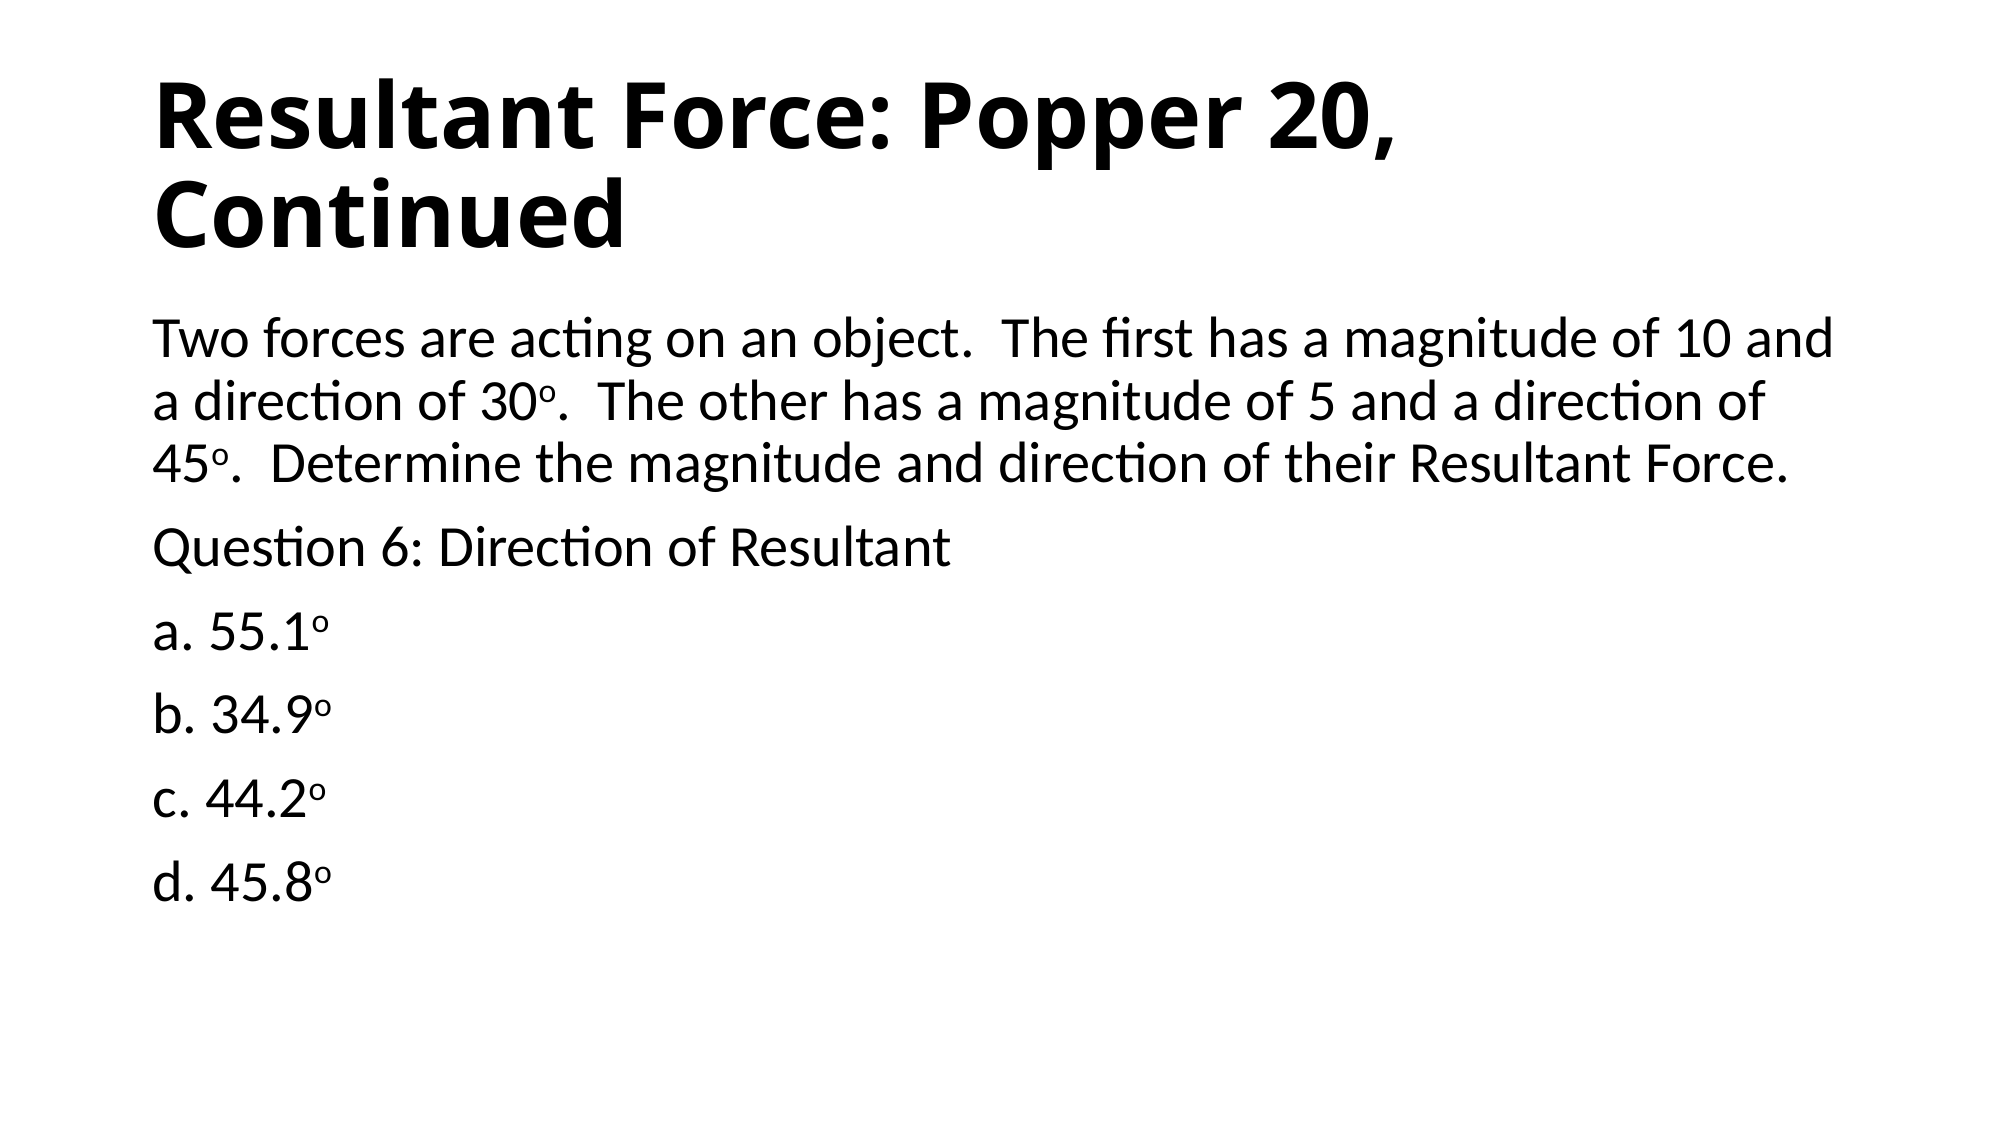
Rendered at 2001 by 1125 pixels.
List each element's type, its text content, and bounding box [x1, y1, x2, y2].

list Two forces are acting on an object. The first has a magnitude of 10 and a direction of 30o. The other has a magnitude of 5 and a direction of 45o. Determine the magnitude and direction of their Resultant Force. Question 6: Direction of Resultant a. 55.1o b. 34.9o c. 44.2o d. 45.8o [137, 299, 1863, 1014]
title Resultant Force: Popper 20, Continued [137, 59, 1863, 278]
